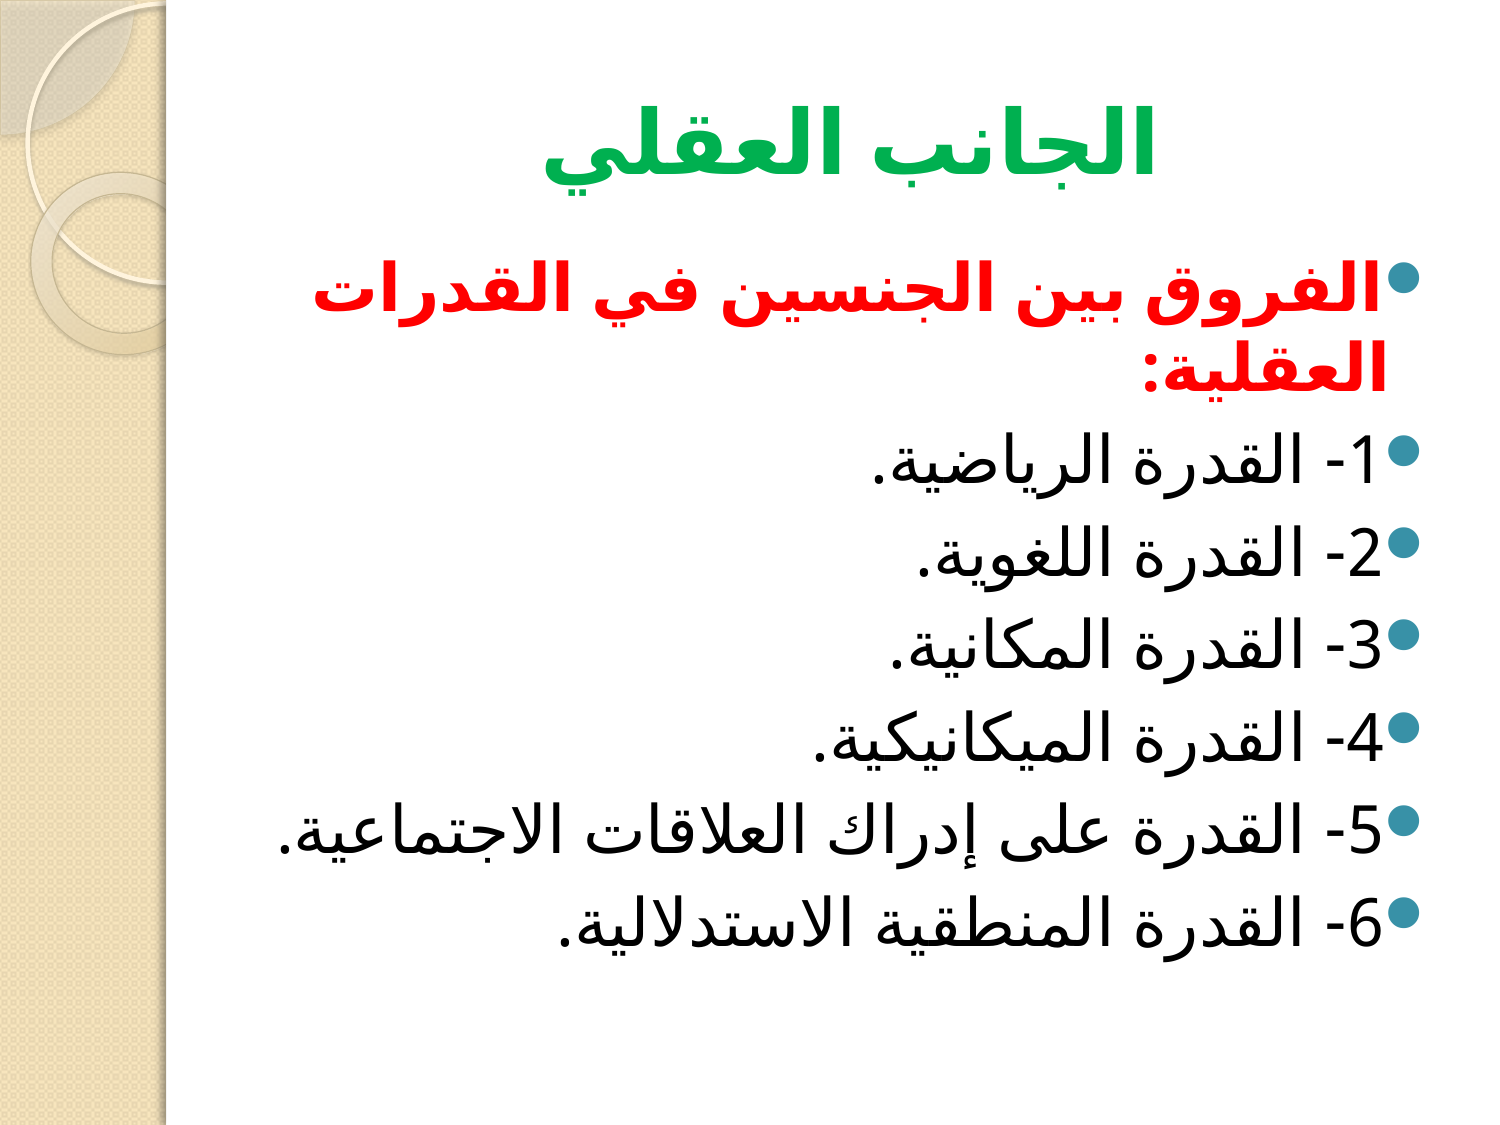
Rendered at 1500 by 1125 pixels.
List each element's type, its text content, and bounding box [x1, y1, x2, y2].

title الجانب العقلي [235, 45, 1466, 233]
list الفروق بين الجنسين في القدرات العقلية: 1- القدرة الرياضية. 2- القدرة اللغوية. 3- القدرة المكانية. 4- القدرة الميكانيكية. 5- القدرة على إدراك العلاقات الاجتماعية. 6- القدرة المنطقية الاستدلالية. [235, 237, 1466, 1025]
